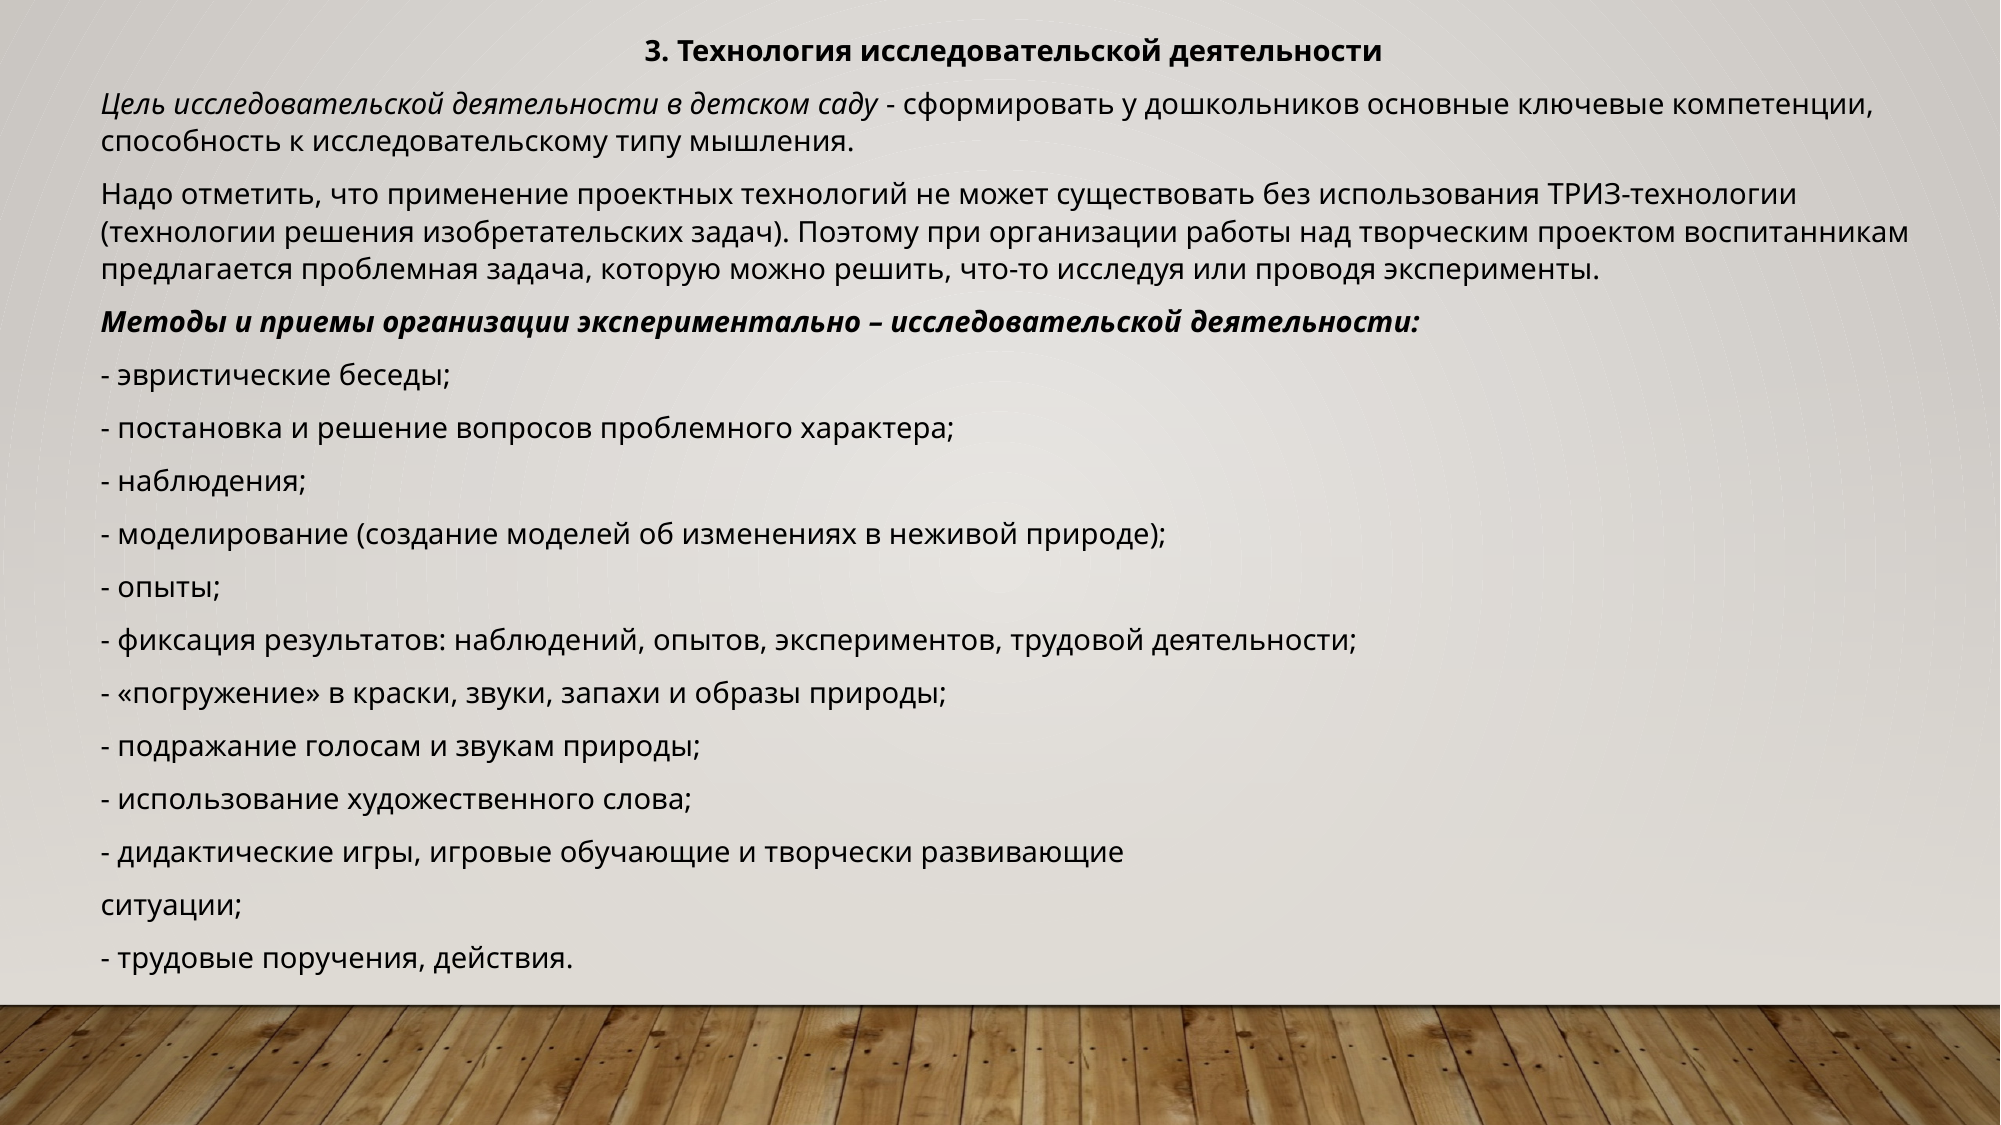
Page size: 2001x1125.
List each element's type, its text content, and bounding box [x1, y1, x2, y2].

text_box 3. Технология исследовательской деятельности Цель исследовательской деятельности в детском саду - сформировать у дошкольников основные ключевые компетенции, способность к исследовательскому типу мышления. Надо отметить, что применение проектных технологий не может существовать без использования ТРИЗ-технологии (технологии решения изобретательских задач). Поэтому при организации работы над творческим проектом воспитанникам предлагается проблемная задача, которую можно решить, что-то исследуя или проводя эксперименты. Методы и приемы организации экспериментально – исследовательской деятельности: - эвристические беседы; - постановка и решение вопросов проблемного характера; - наблюдения; - моделирование (создание моделей об изменениях в неживой природе); - опыты; - фиксация результатов: наблюдений, опытов, экспериментов, трудовой деятельности; - «погружение» в краски, звуки, запахи и образы природы; - подражание голосам и звукам природы; - использование художественного слова; - дидактические игры, игровые обучающие и творчески развивающие ситуации; - трудовые поручения, действия. [85, 22, 1942, 983]
picture [0, 1005, 2000, 1125]
